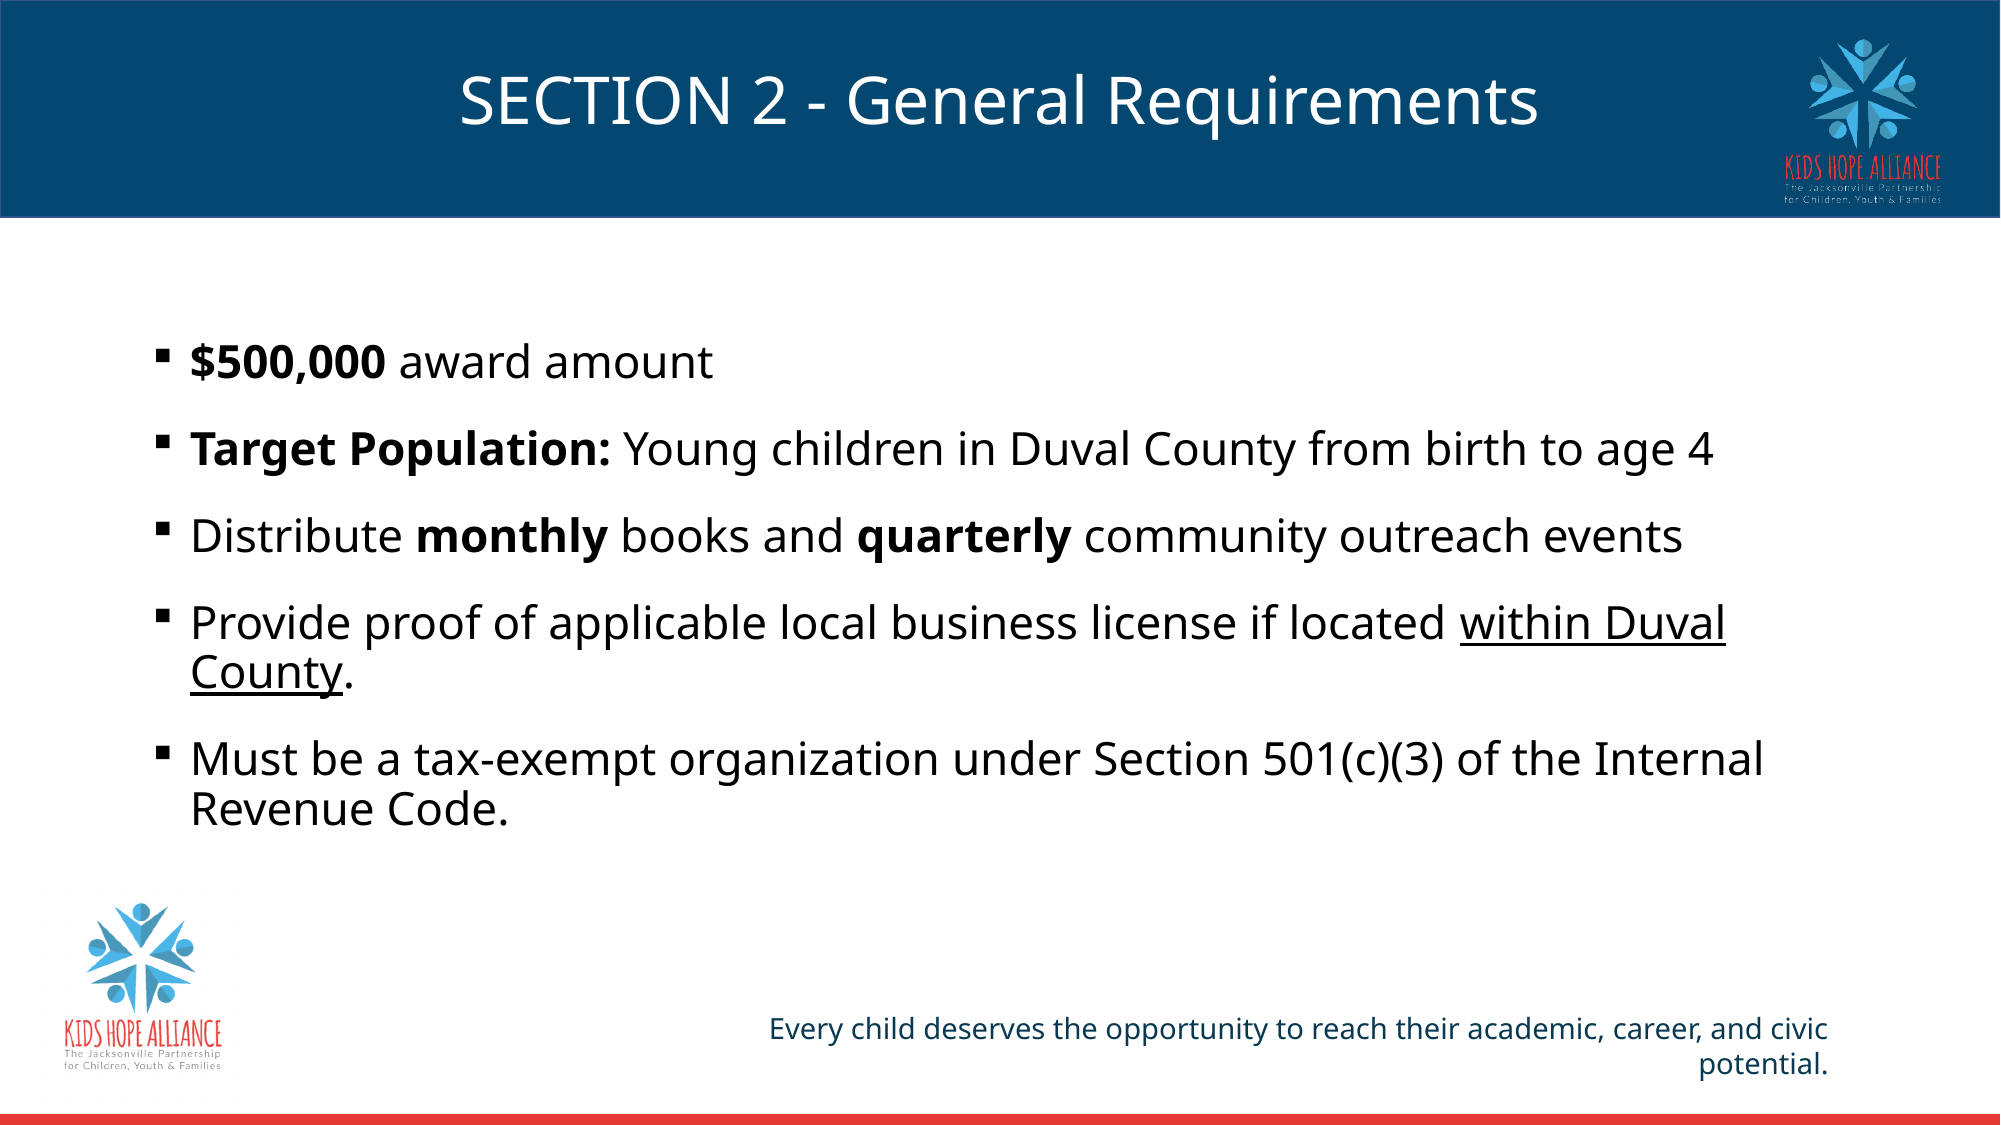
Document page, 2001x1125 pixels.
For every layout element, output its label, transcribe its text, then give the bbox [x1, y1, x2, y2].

list $500,000 award amount Target Population: Young children in Duval County from birth to age 4 Distribute monthly books and quarterly community outreach events Provide proof of applicable local business license if located within Duval County. Must be a tax-exempt organization under Section 501(c)(3) of the Internal Revenue Code. [137, 331, 1863, 906]
picture [35, 877, 257, 1104]
title SECTION 2 - General Requirements [137, 59, 1863, 218]
